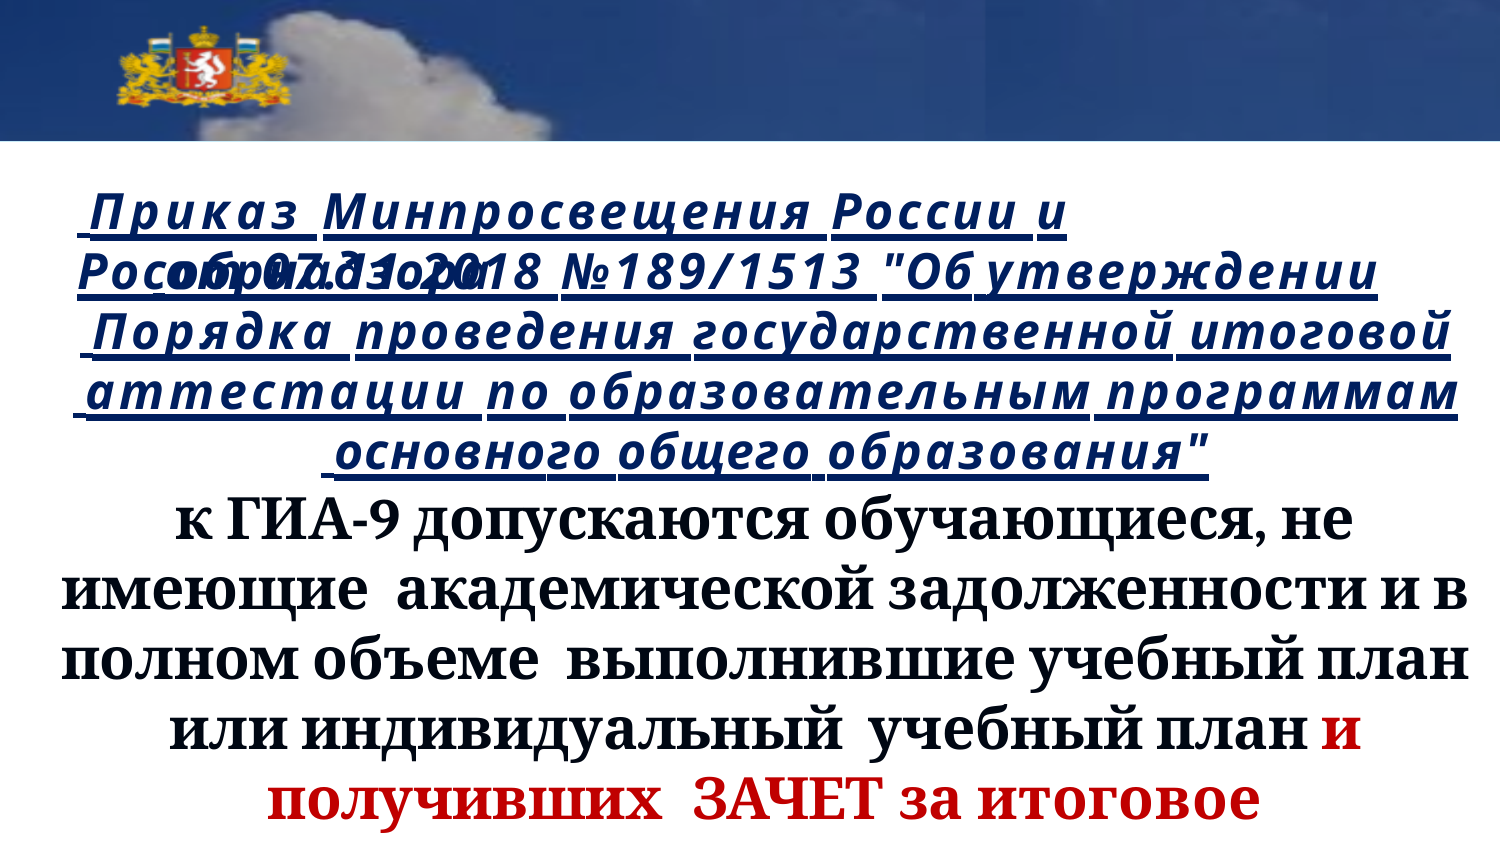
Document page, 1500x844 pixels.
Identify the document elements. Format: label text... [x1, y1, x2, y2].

title Приказ Минпросвещения России и Рособрнадзора [75, 177, 1455, 237]
picture [0, 0, 1500, 151]
text_box от 07.11.2018 №189/1513 "Об утверждении Порядка проведения государственной итоговой аттестации по образовательным программам основного общего образования" к ГИА-9 допускаются обучающиеся, не имеющие академической задолженности и в полном объеме выполнившие учебный план или индивидуальный учебный план и получивших ЗАЧЕТ за итоговое собеседованиение. [42, 237, 1487, 844]
